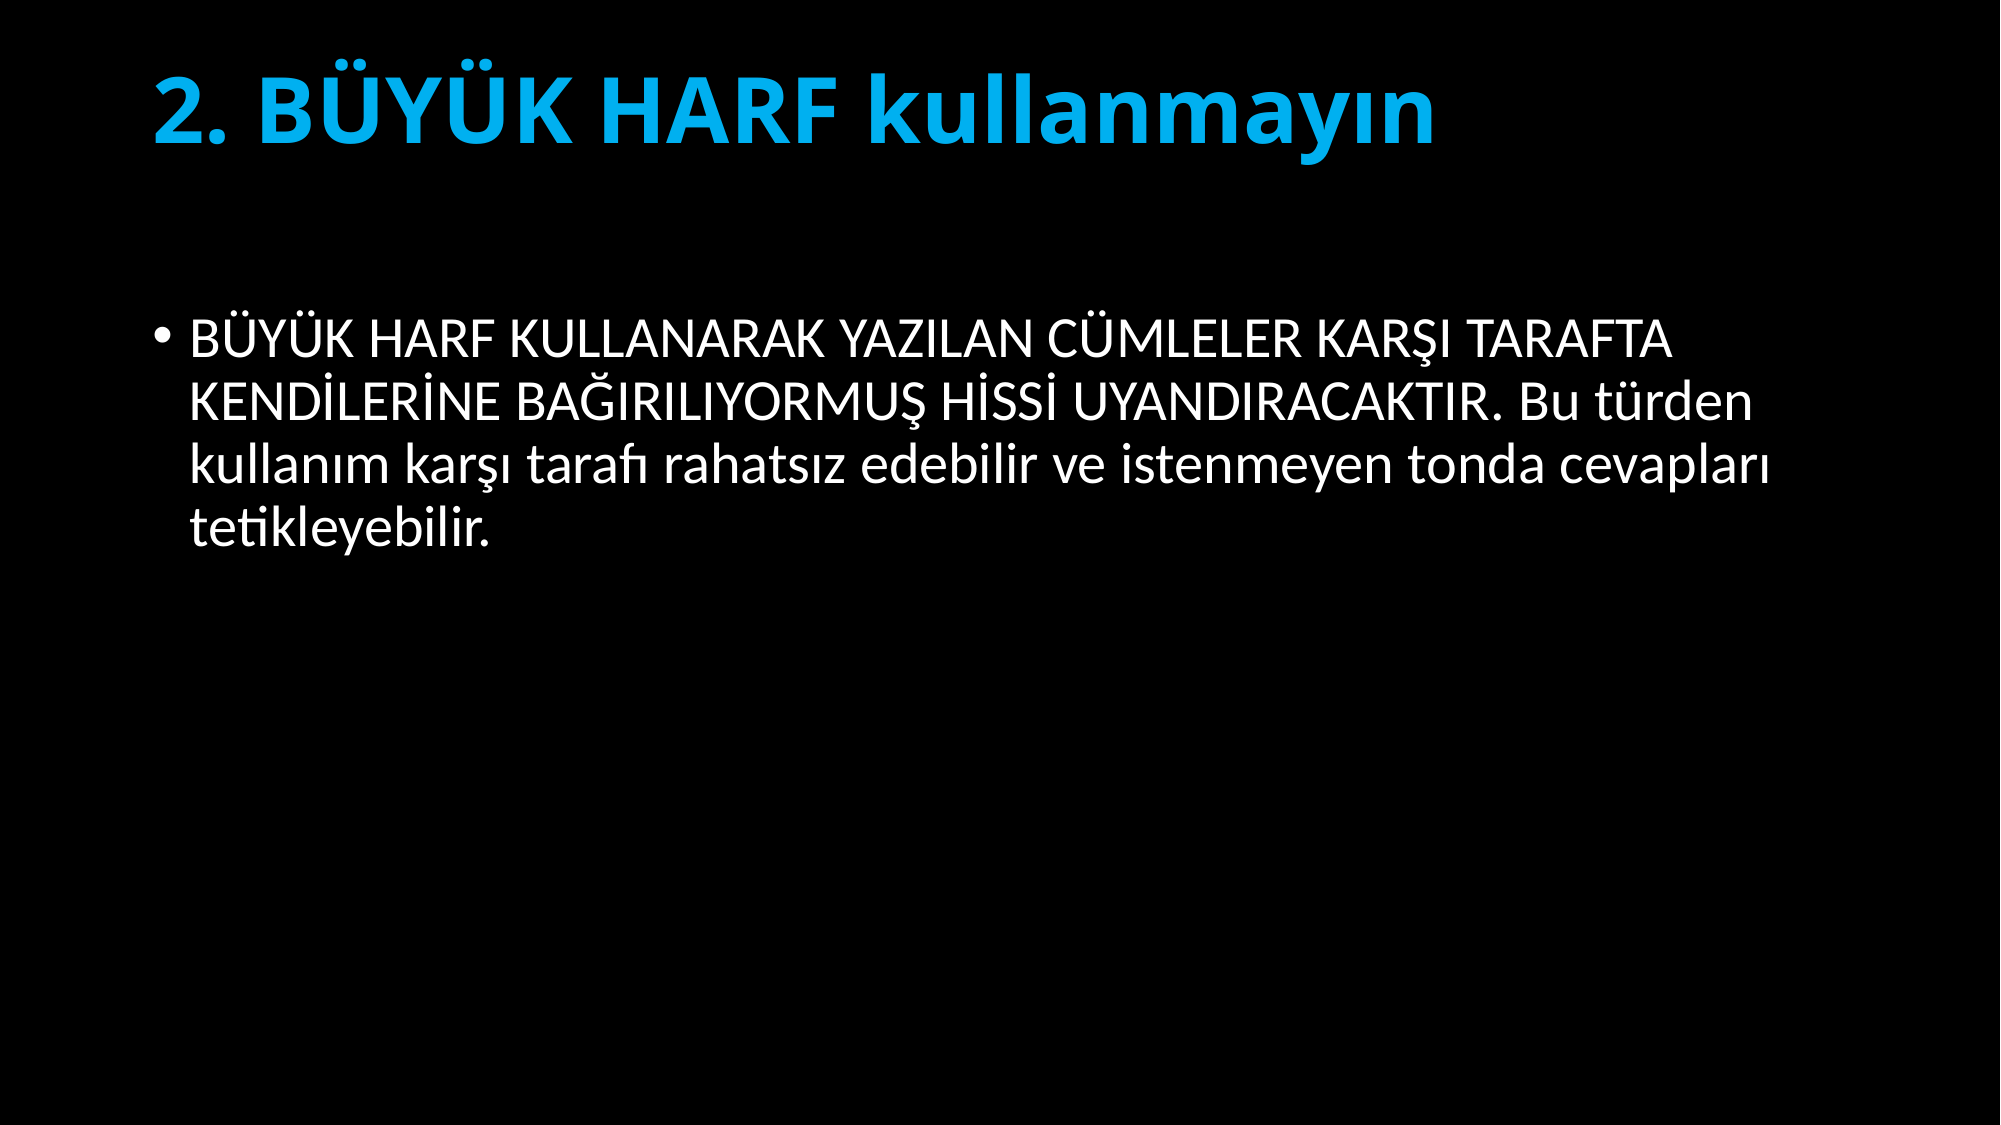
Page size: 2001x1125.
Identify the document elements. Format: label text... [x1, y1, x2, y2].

list BÜYÜK HARF KULLANARAK YAZILAN CÜMLELER KARŞI TARAFTA KENDİLERİNE BAĞIRILIYORMUŞ HİSSİ UYANDIRACAKTIR. Bu türden kullanım karşı tarafı rahatsız edebilir ve istenmeyen tonda cevapları tetikleyebilir. [137, 299, 1863, 1014]
title 2. BÜYÜK HARF kullanmayın [137, 59, 1863, 278]
